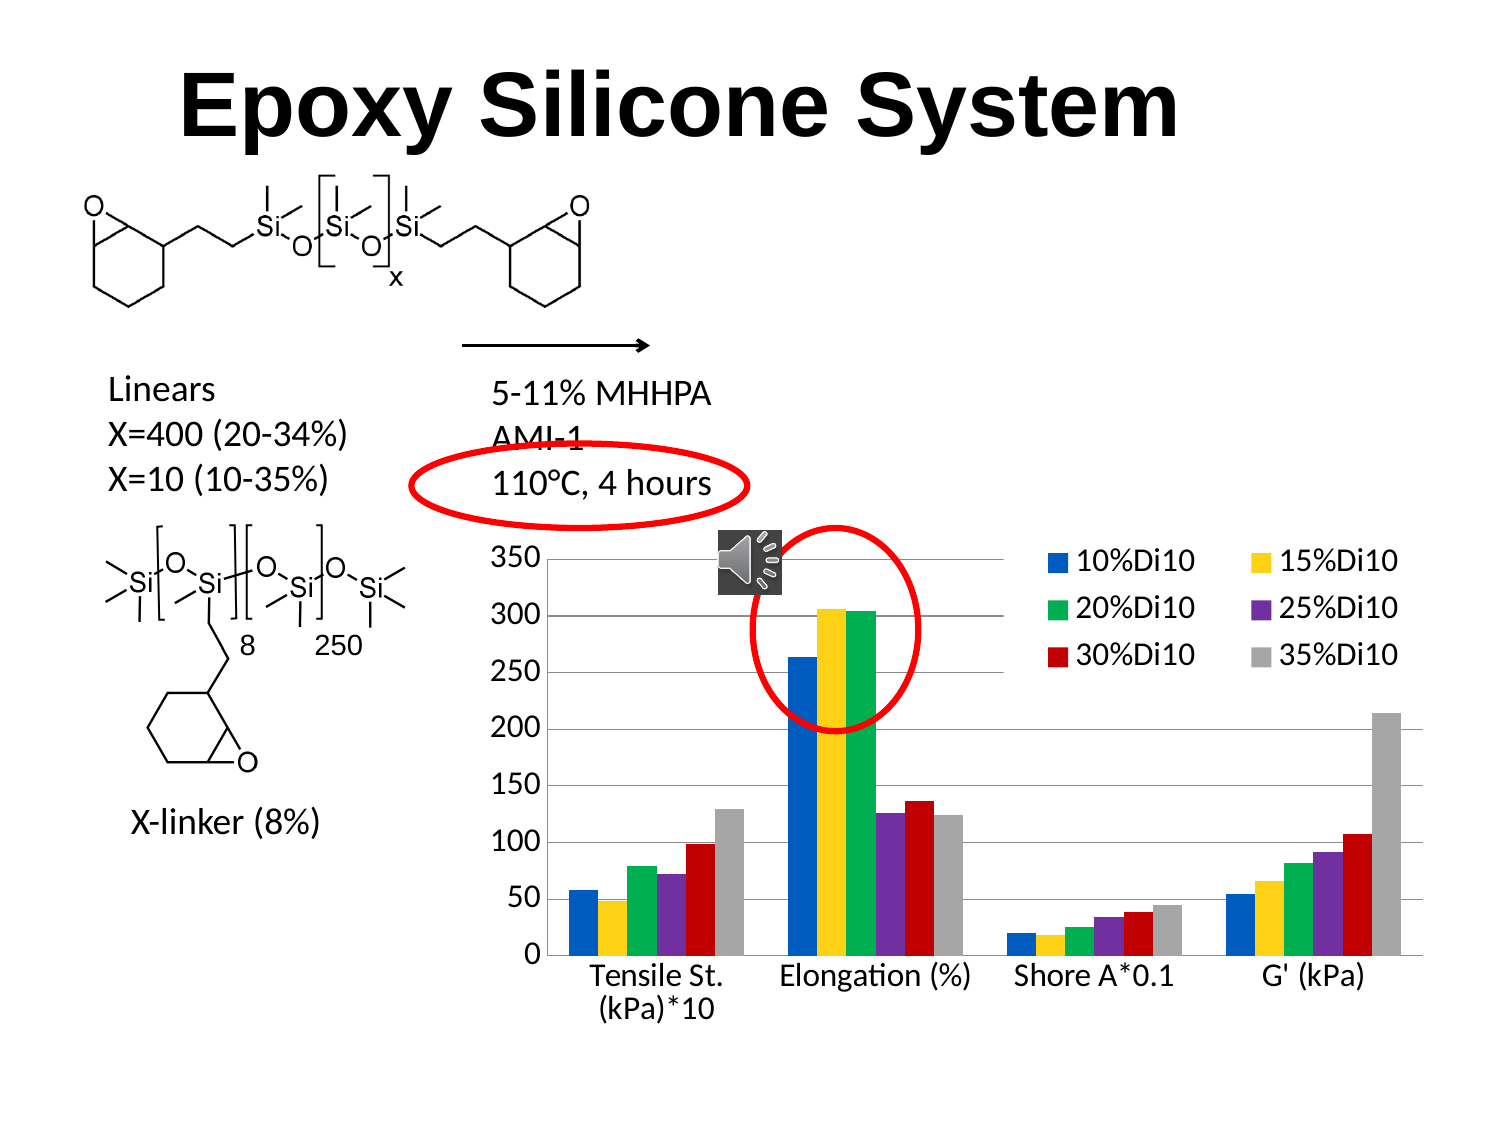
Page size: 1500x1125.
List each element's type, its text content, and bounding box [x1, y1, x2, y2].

chart [463, 479, 1495, 1059]
text_box X-linker (8%) [116, 789, 337, 850]
text_box 5-11% MHHPA AMI-1 110°C, 4 hours [476, 361, 728, 464]
picture [78, 168, 595, 313]
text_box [99, 518, 412, 779]
picture [716, 529, 784, 596]
text_box [410, 442, 747, 518]
text_box Epoxy Silicone System [37, 37, 1324, 213]
text_box Linears X=400 (20-34%) X=10 (10-35%) [93, 356, 465, 507]
